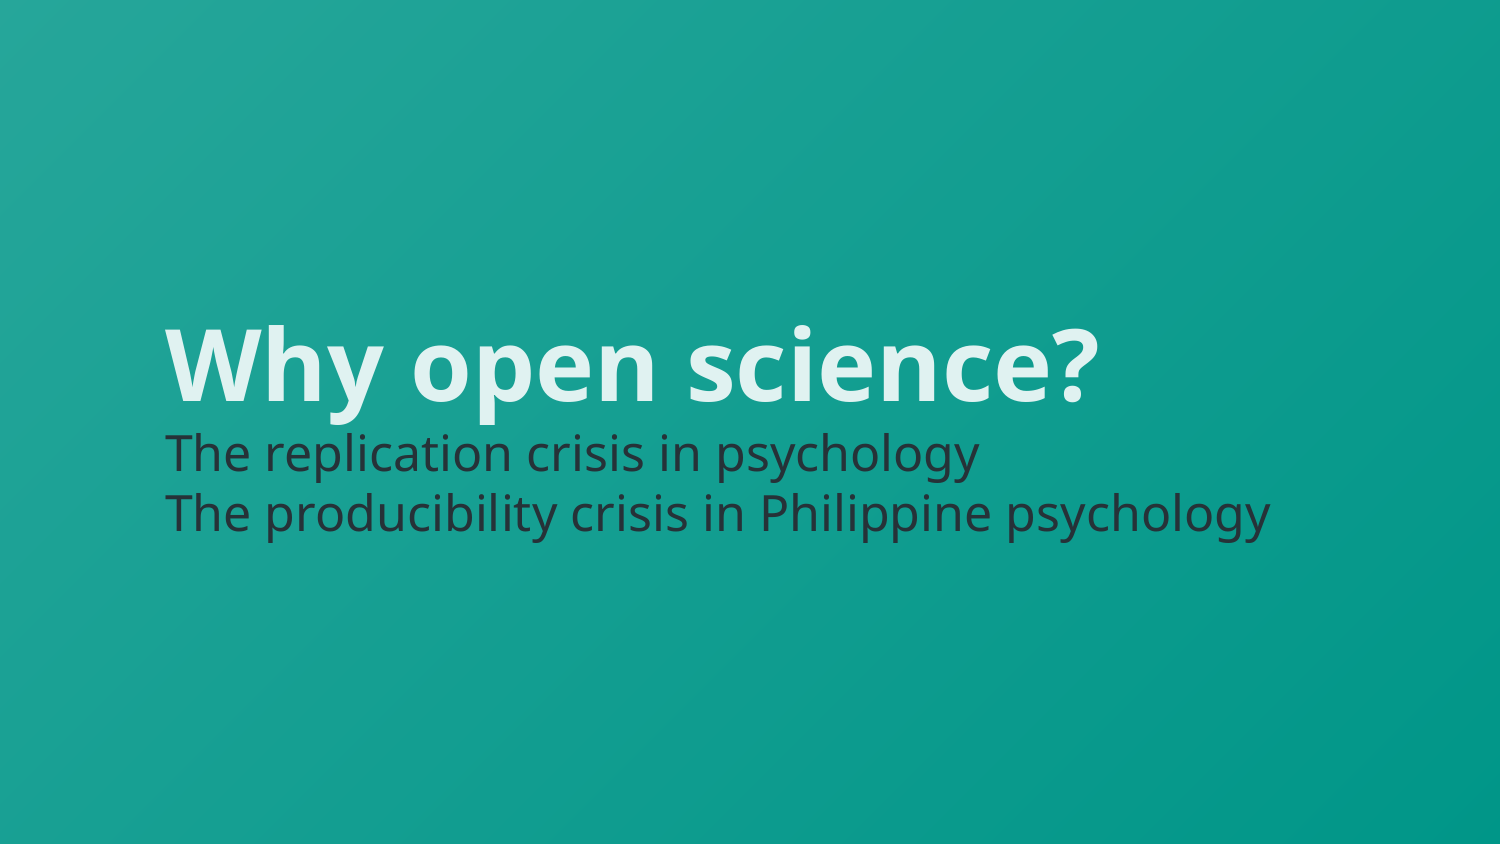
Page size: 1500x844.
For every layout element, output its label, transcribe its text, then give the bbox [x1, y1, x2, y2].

title Why open science? The replication crisis in psychology The producibility crisis in Philippine psychology [150, 326, 1350, 517]
